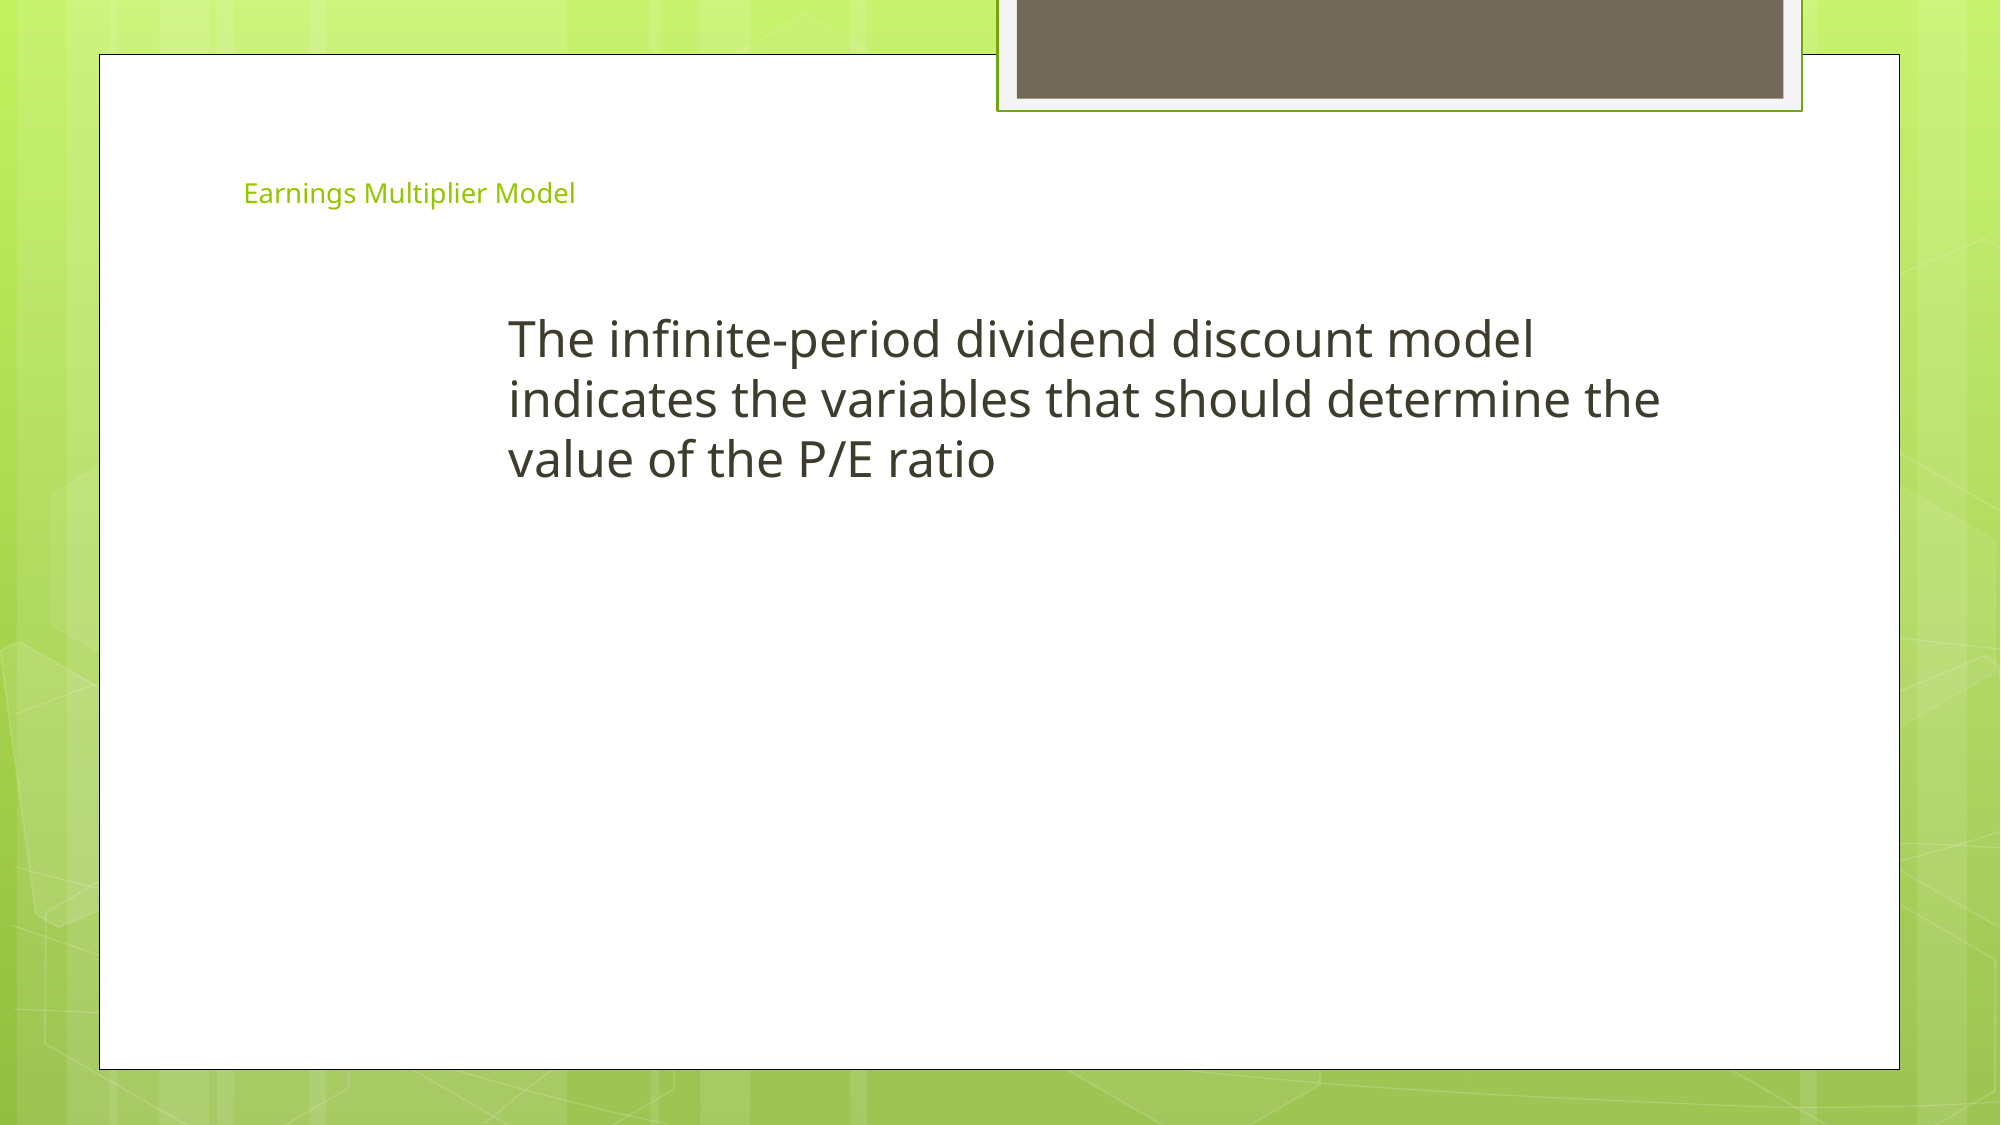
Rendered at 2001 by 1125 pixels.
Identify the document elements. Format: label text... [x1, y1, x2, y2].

list The infinite-period dividend discount model indicates the variables that should determine the value of the P/E ratio [437, 299, 1713, 925]
title Earnings Multiplier Model [228, 168, 1765, 217]
